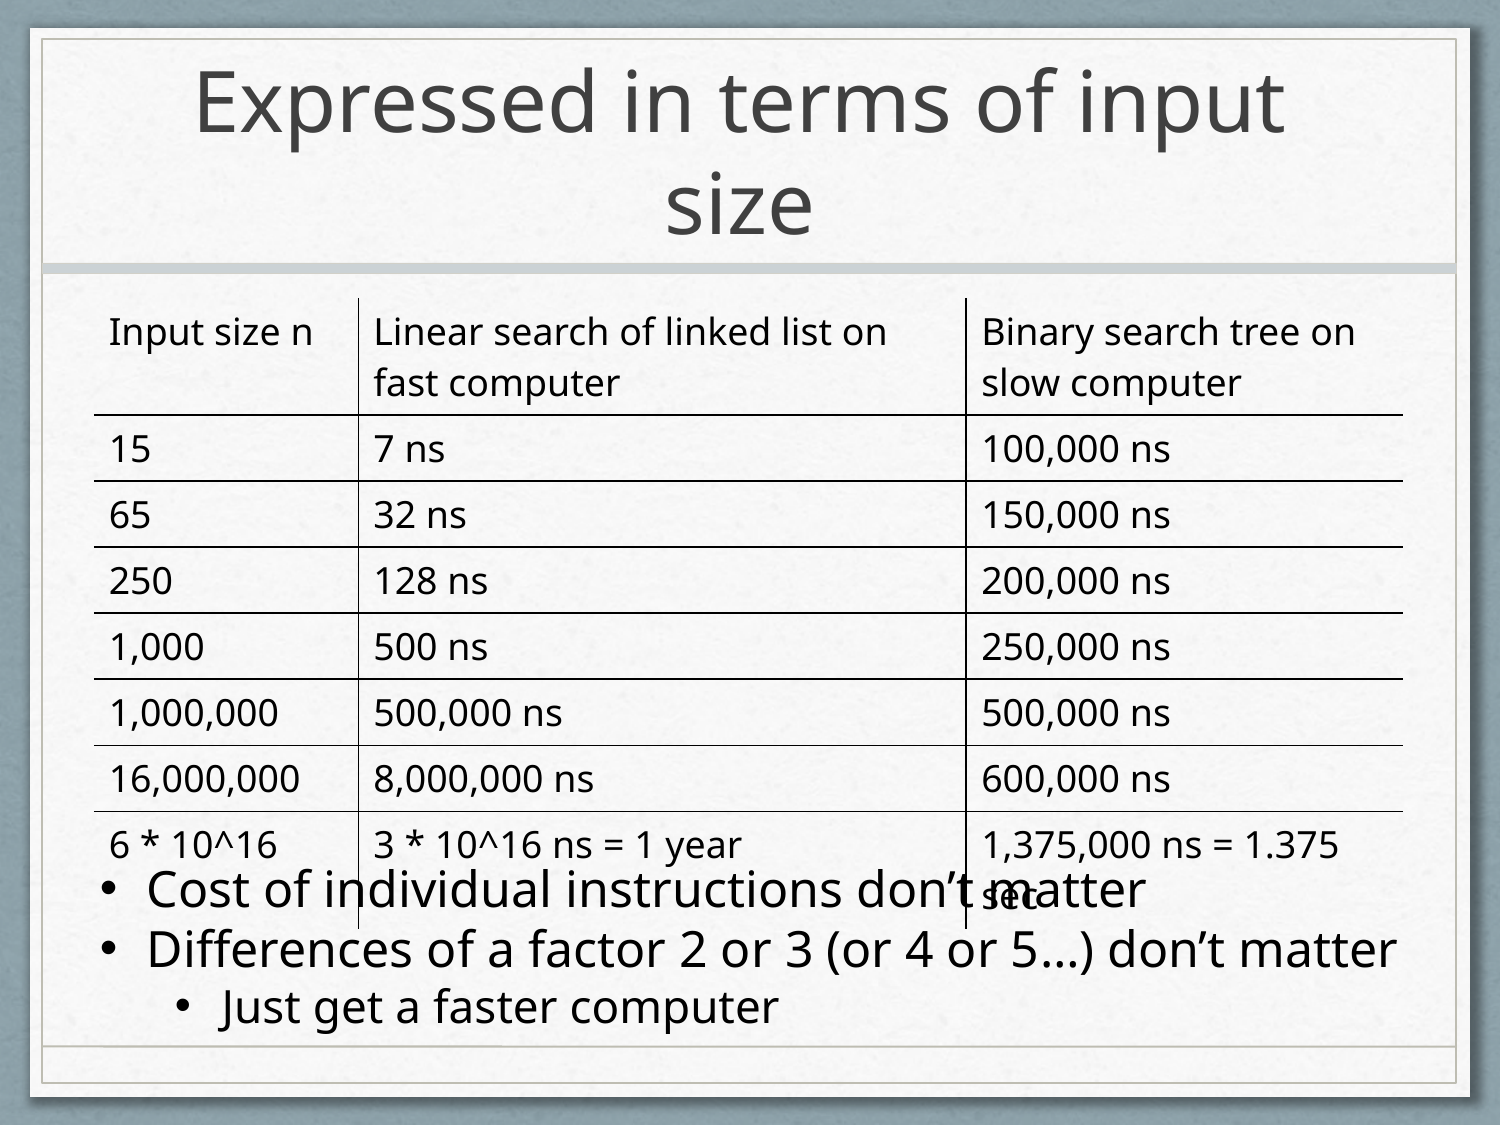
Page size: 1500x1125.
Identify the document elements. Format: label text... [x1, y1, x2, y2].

text_box Cost of individual instructions don’t matter Differences of a factor 2 or 3 (or 4 or 5…) don’t matter Just get a faster computer [84, 849, 1414, 1040]
table_cell 15 [94, 416, 358, 480]
table_cell 1,000 [94, 614, 358, 678]
table_cell 500,000 ns [359, 680, 965, 745]
table_header Linear search of linked list on fast computer [359, 298, 965, 414]
table_cell 500 ns [359, 614, 965, 678]
table_cell 250 [94, 548, 358, 612]
table_cell 32 ns [359, 482, 965, 546]
table_cell 200,000 ns [967, 548, 1403, 612]
table_cell 128 ns [359, 548, 965, 612]
table_header Input size n [94, 298, 358, 414]
table_cell 600,000 ns [967, 746, 1403, 811]
table_cell 16,000,000 [94, 746, 358, 811]
table_cell 1,000,000 [94, 680, 358, 745]
table_header Binary search tree on slow computer [967, 298, 1403, 414]
table_cell 500,000 ns [967, 680, 1403, 745]
picture [30, 28, 1470, 1097]
table_cell 150,000 ns [967, 482, 1403, 546]
table_cell 3 * 10^16 ns = 1 year [359, 812, 965, 849]
table_cell 8,000,000 ns [359, 746, 965, 811]
title Expressed in terms of input size [93, 40, 1386, 260]
table_cell 250,000 ns [967, 614, 1403, 678]
table_cell 65 [94, 482, 358, 546]
table_cell 1,375,000 ns = 1.375 sec [967, 812, 1403, 849]
table_cell 7 ns [359, 416, 965, 480]
table_cell 6 * 10^16 [94, 812, 358, 849]
table_cell 100,000 ns [967, 416, 1403, 480]
